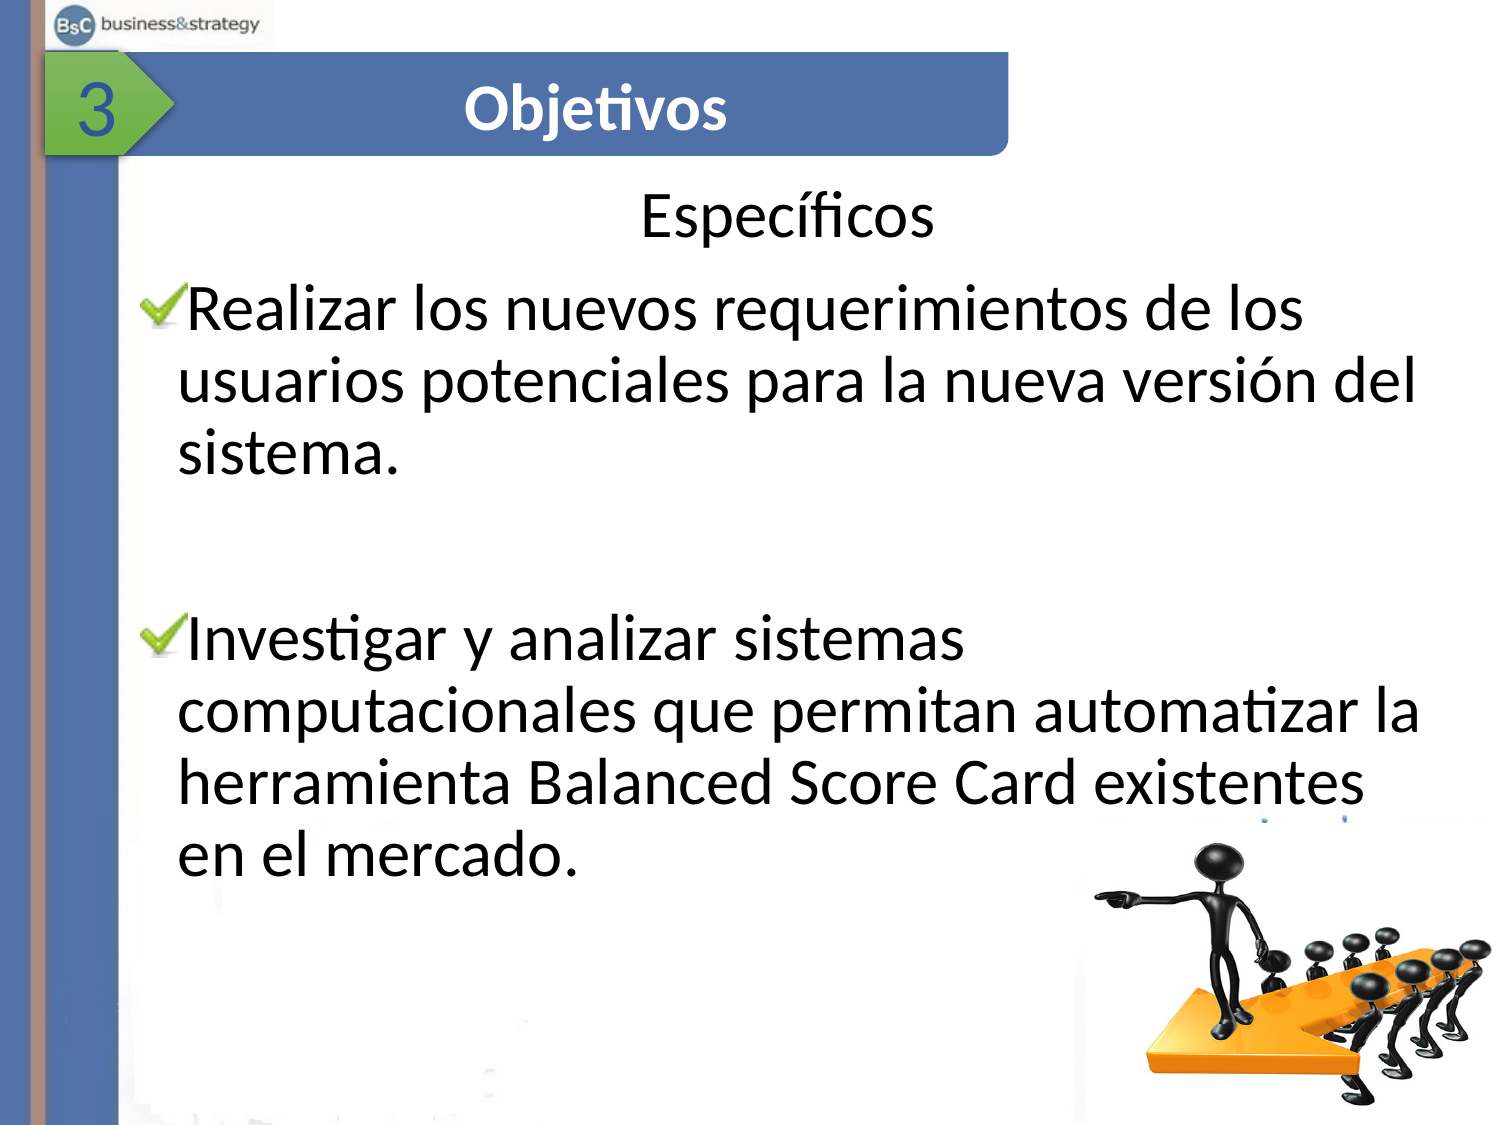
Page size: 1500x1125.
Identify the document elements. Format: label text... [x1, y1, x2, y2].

text_box 3 [45, 52, 175, 155]
text_box Objetivos [133, 52, 1009, 156]
picture [140, 611, 188, 658]
picture [140, 281, 188, 329]
picture [1085, 823, 1500, 1125]
list Específicos Realizar los nuevos requerimientos de los usuarios potenciales para la nueva versión del sistema. Investigar y analizar sistemas computacionales que permitan automatizar la herramienta Balanced Score Card existentes en el mercado. [125, 172, 1451, 1093]
